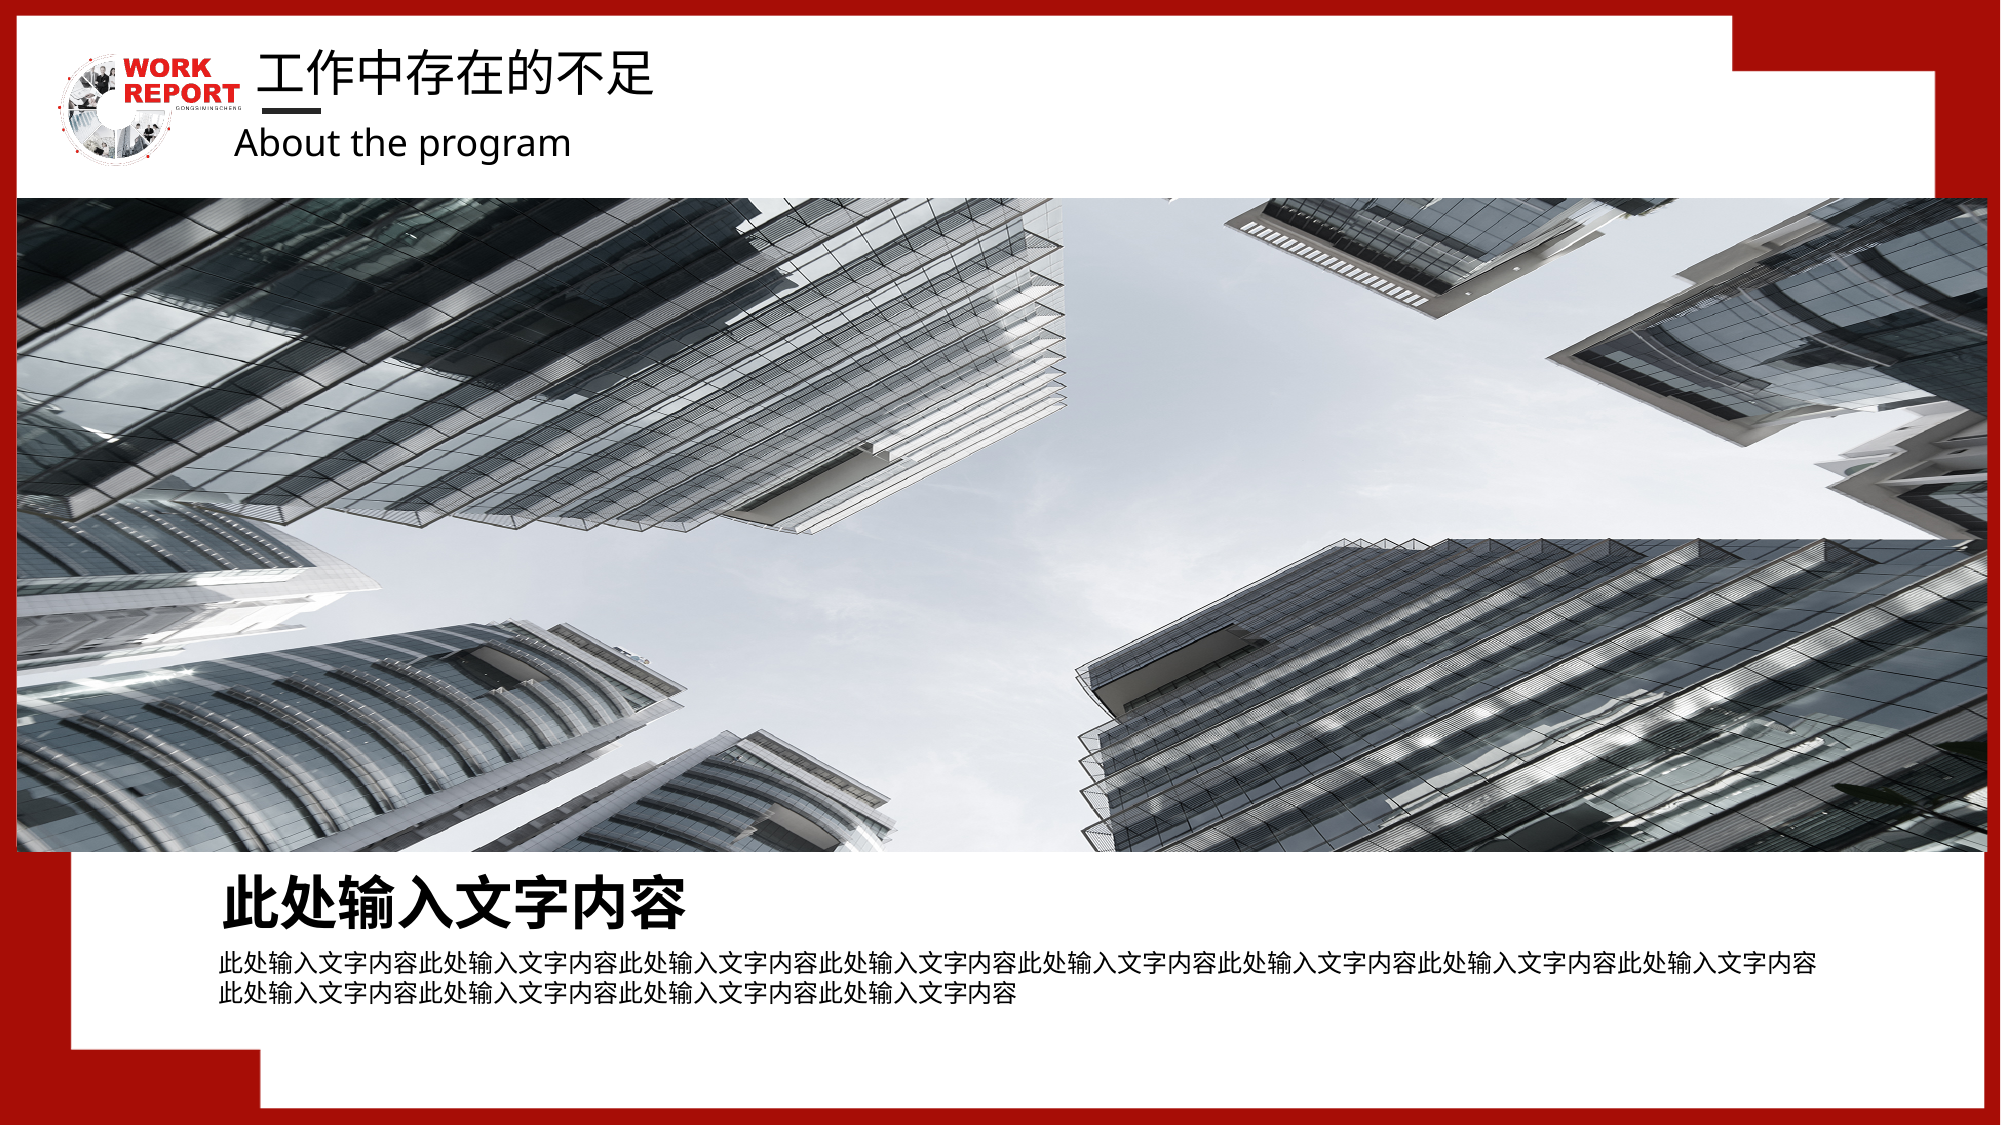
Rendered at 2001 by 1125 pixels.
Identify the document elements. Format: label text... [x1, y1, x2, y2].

picture [0, 0, 2001, 1125]
text_box 此处输入文字内容此处输入文字内容此处输入文字内容此处输入文字内容此处输入文字内容此处输入文字内容此处输入文字内容此处输入文字内容 此处输入文字内容此处输入文字内容此处输入文字内容此处输入文字内容 [203, 940, 1846, 1045]
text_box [58, 34, 693, 172]
text_box 此处输入文字内容 [206, 859, 703, 940]
text_box [16, 198, 1988, 852]
